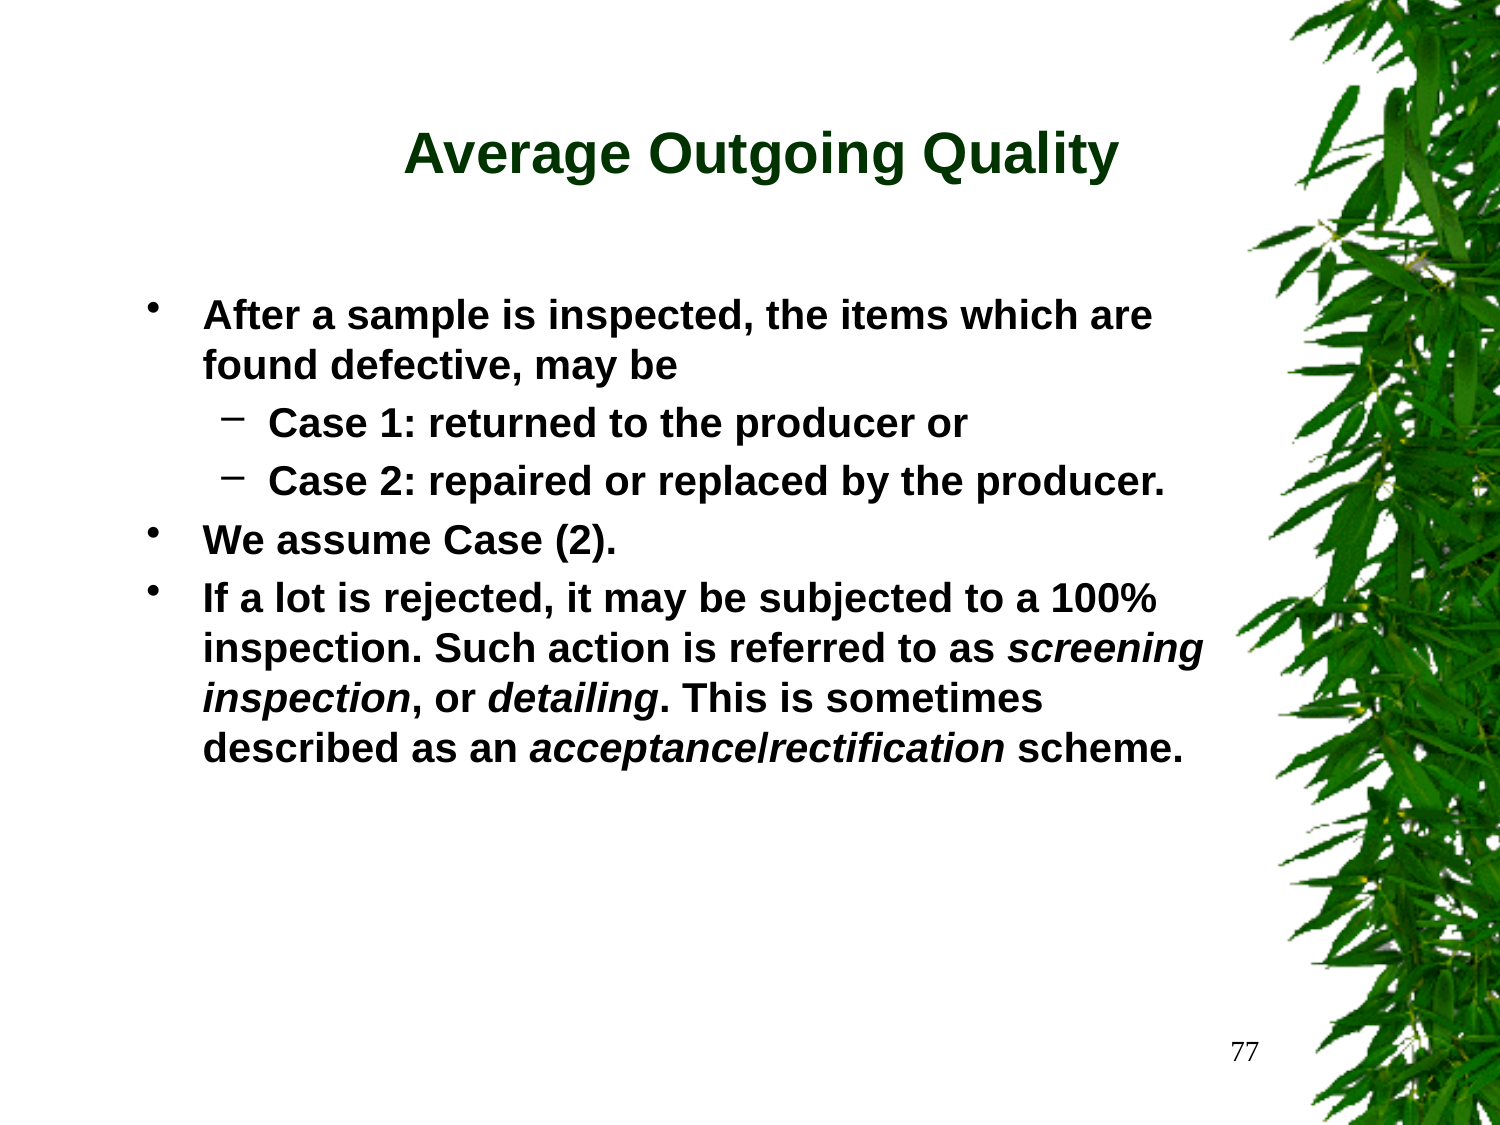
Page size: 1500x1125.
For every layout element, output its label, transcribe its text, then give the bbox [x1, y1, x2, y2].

text_box After a sample is inspected, the items which are found defective, may be Case 1: returned to the producer or Case 2: repaired or replaced by the producer. We assume Case (2). If a lot is rejected, it may be subjected to a 100% inspection. Such action is referred to as screening inspection, or detailing. This is sometimes described as an acceptance/rectification scheme. [131, 279, 1250, 1002]
slide_number 77 [1025, 1025, 1275, 1100]
text_box Average Outgoing Quality [124, 56, 1400, 244]
picture [1206, 0, 1500, 1125]
